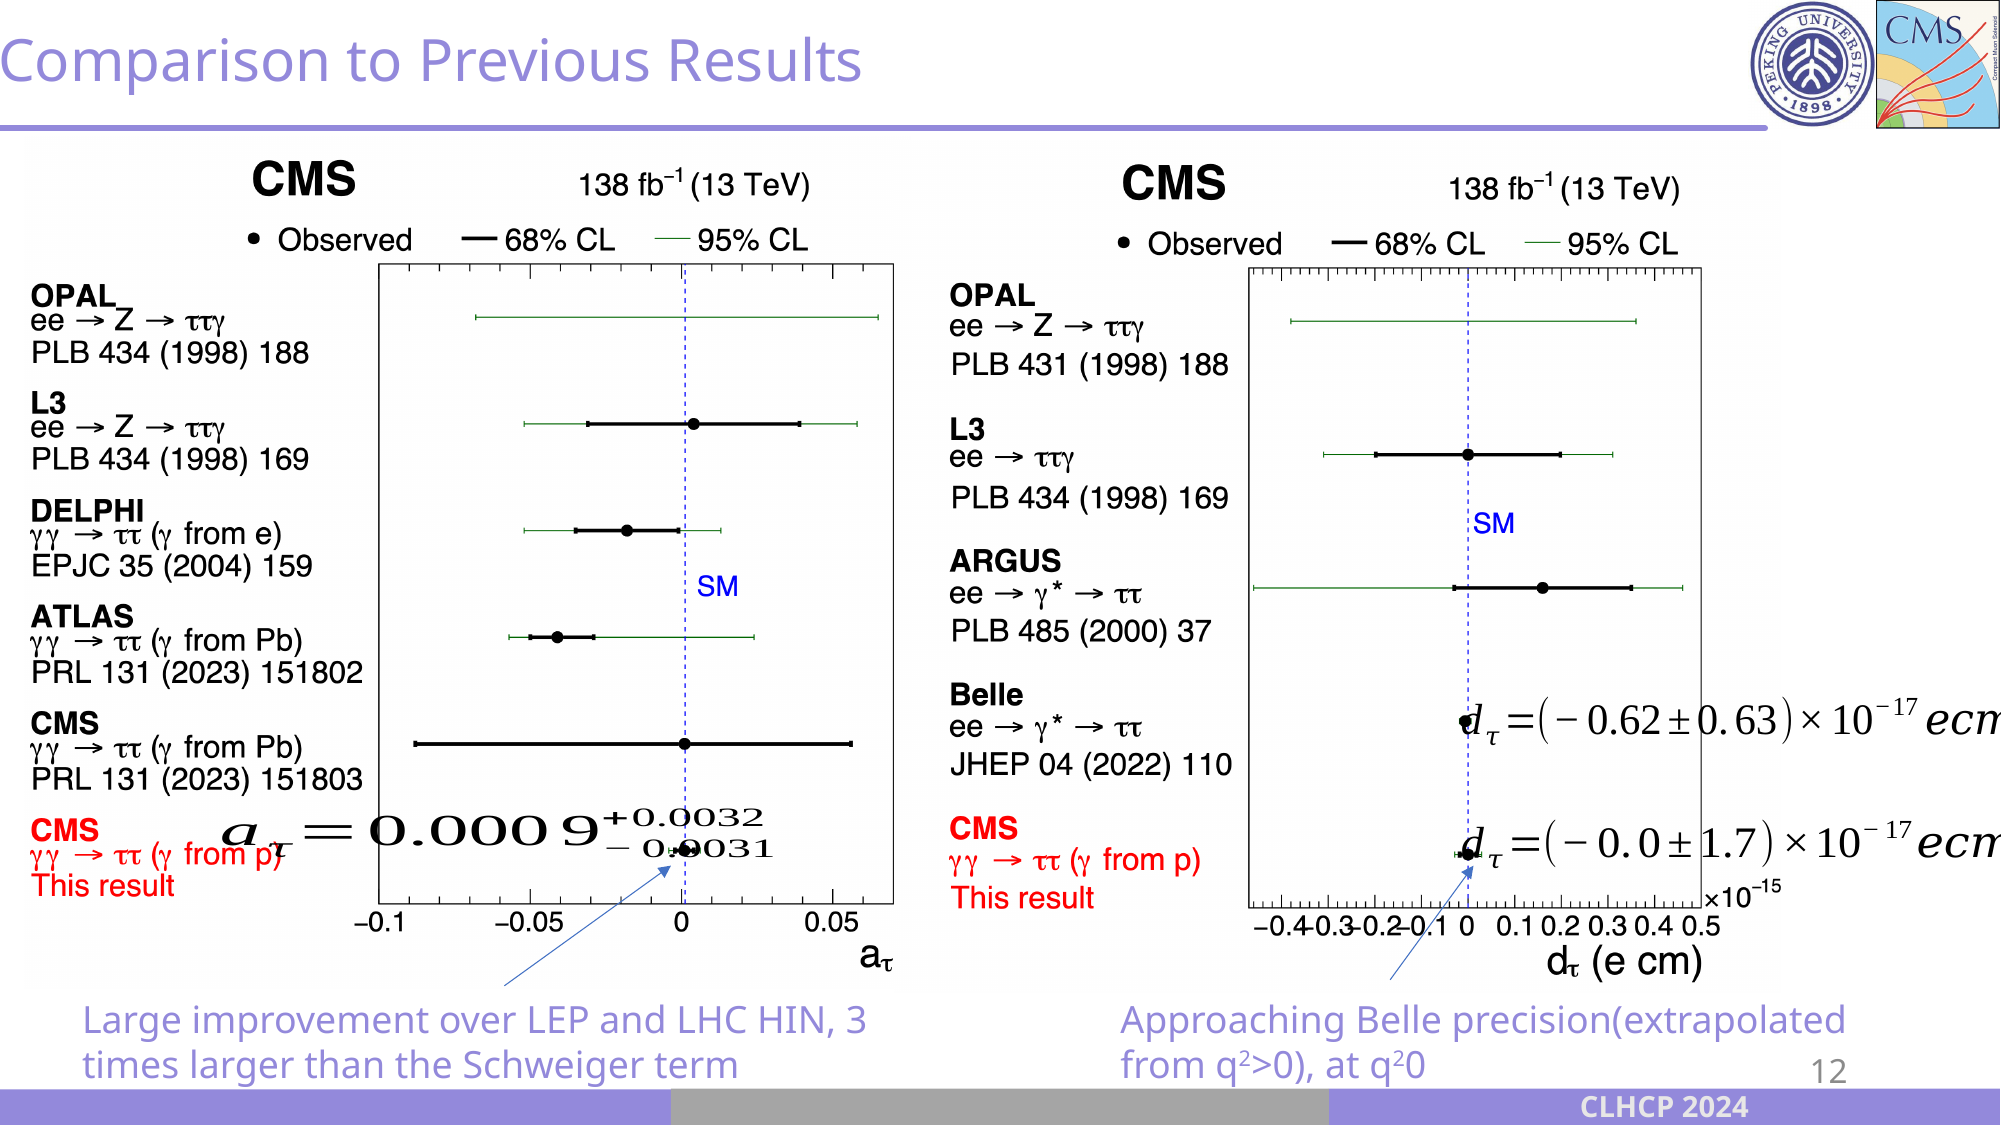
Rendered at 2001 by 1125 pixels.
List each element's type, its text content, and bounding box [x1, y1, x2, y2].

text_box [0, 1089, 670, 1125]
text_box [504, 865, 671, 986]
text_box [670, 1088, 1329, 1125]
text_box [0, 0, 2000, 129]
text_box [1390, 865, 1474, 980]
text_box CLHCP 2024 [1329, 1088, 2000, 1125]
picture [24, 136, 1781, 993]
slide_number 12 [1412, 1042, 1863, 1103]
text_box Large improvement over LEP and LHC HIN, 3 times larger than the Schweiger term [67, 989, 900, 1093]
